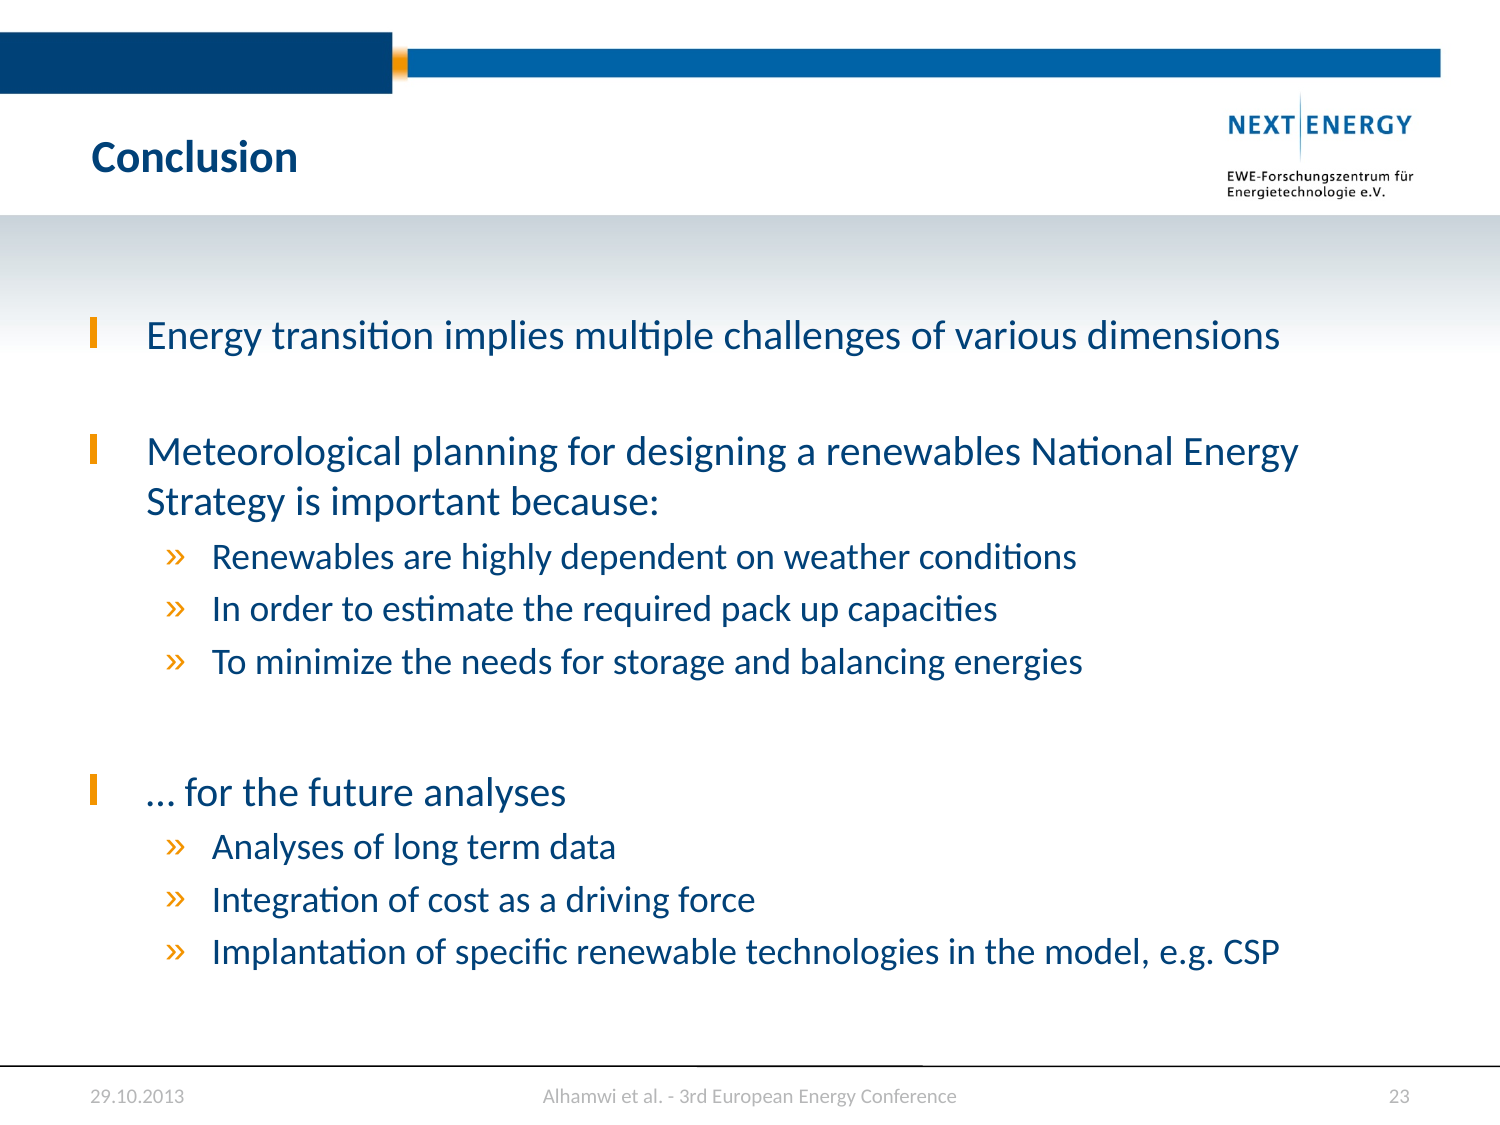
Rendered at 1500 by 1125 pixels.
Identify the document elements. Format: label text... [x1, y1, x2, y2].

title Conclusion [76, 101, 1199, 208]
picture [0, 1067, 1500, 1125]
list Energy transition implies multiple challenges of various dimensions Meteorological planning for designing a renewables National Energy Strategy is important because: Renewables are highly dependent on weather conditions In order to estimate the required pack up capacities To minimize the needs for storage and balancing energies … for the future analyses Analyses of long term data Integration of cost as a driving force Implantation of specific renewable technologies in the model, e.g. CSP [75, 299, 1425, 975]
footer Alhamwi et al. - 3rd European Energy Conference [431, 1074, 1069, 1117]
slide_number 23 [1074, 1073, 1425, 1118]
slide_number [75, 1073, 425, 1118]
picture [0, 0, 1500, 1065]
